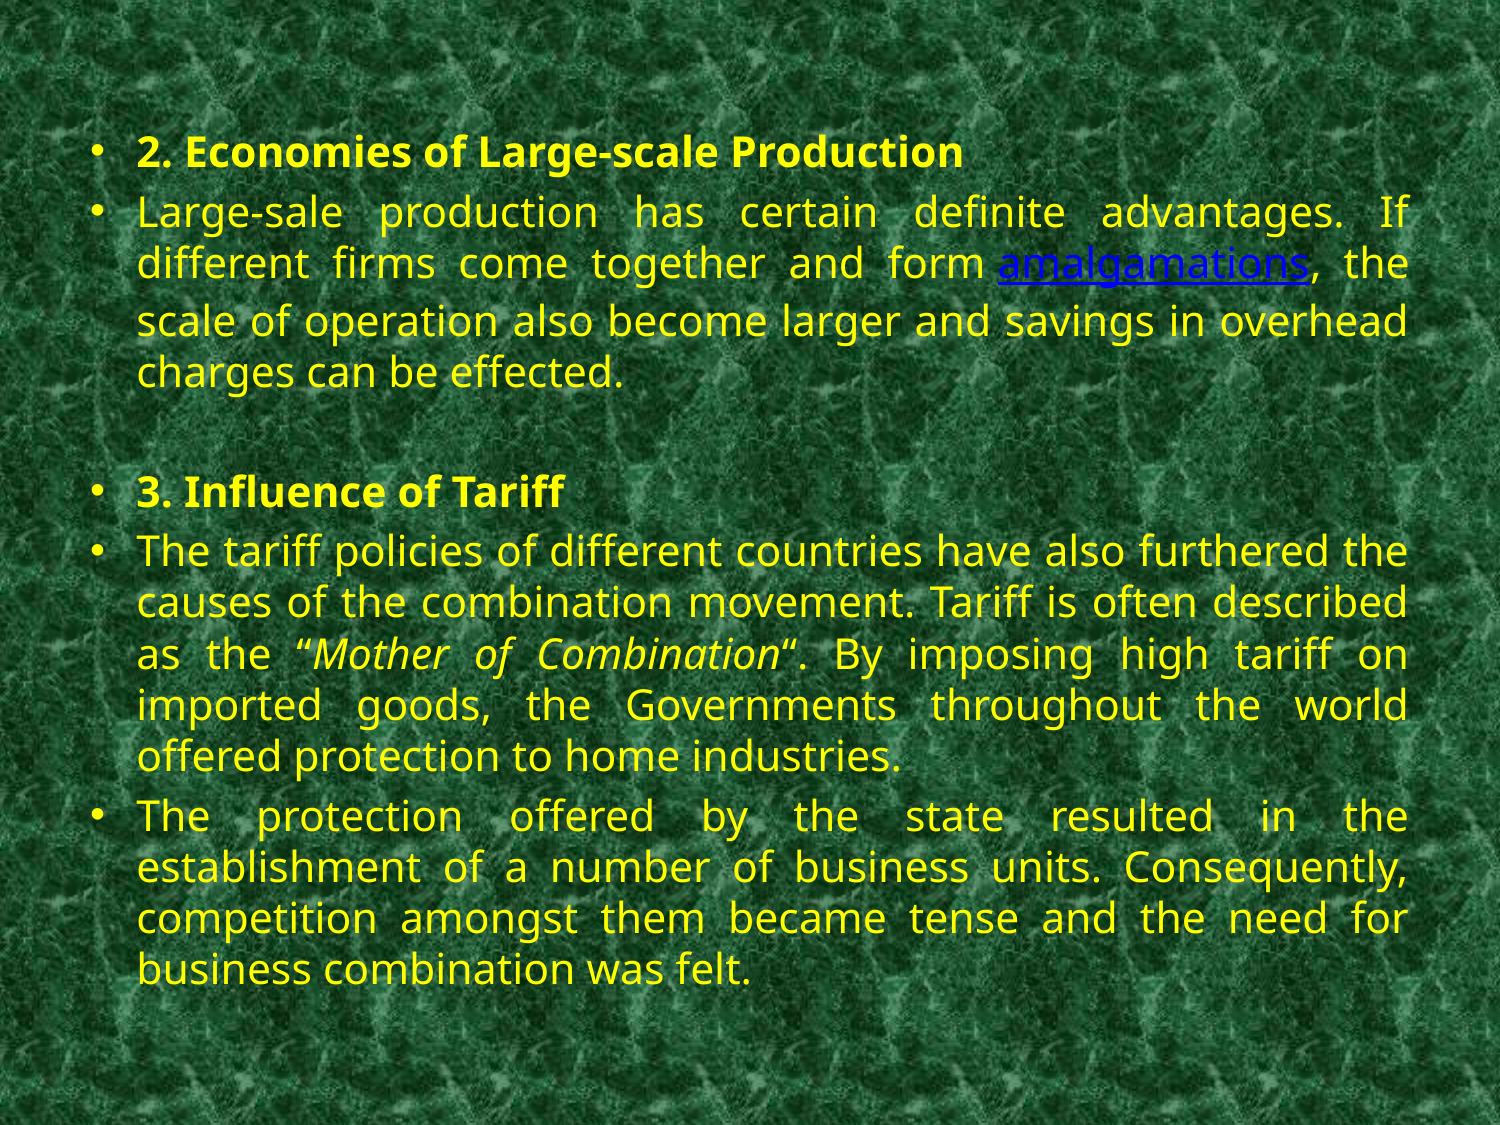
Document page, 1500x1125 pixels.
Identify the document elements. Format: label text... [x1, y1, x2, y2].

list 2. Economies of Large-scale Production Large-sale production has certain definite advantages. If different firms come together and form amalgamations, the scale of operation also become larger and savings in overhead charges can be effected. 3. Influence of Tariff The tariff policies of different countries have also furthered the causes of the combination movement. Tariff is often described as the “Mother of Combination“. By imposing high tariff on imported goods, the Governments throughout the world offered protection to home industries. The protection offered by the state resulted in the establishment of a number of business units. Consequently, competition amongst them became tense and the need for business combination was felt. [75, 117, 1425, 1005]
picture [0, 0, 1500, 1125]
